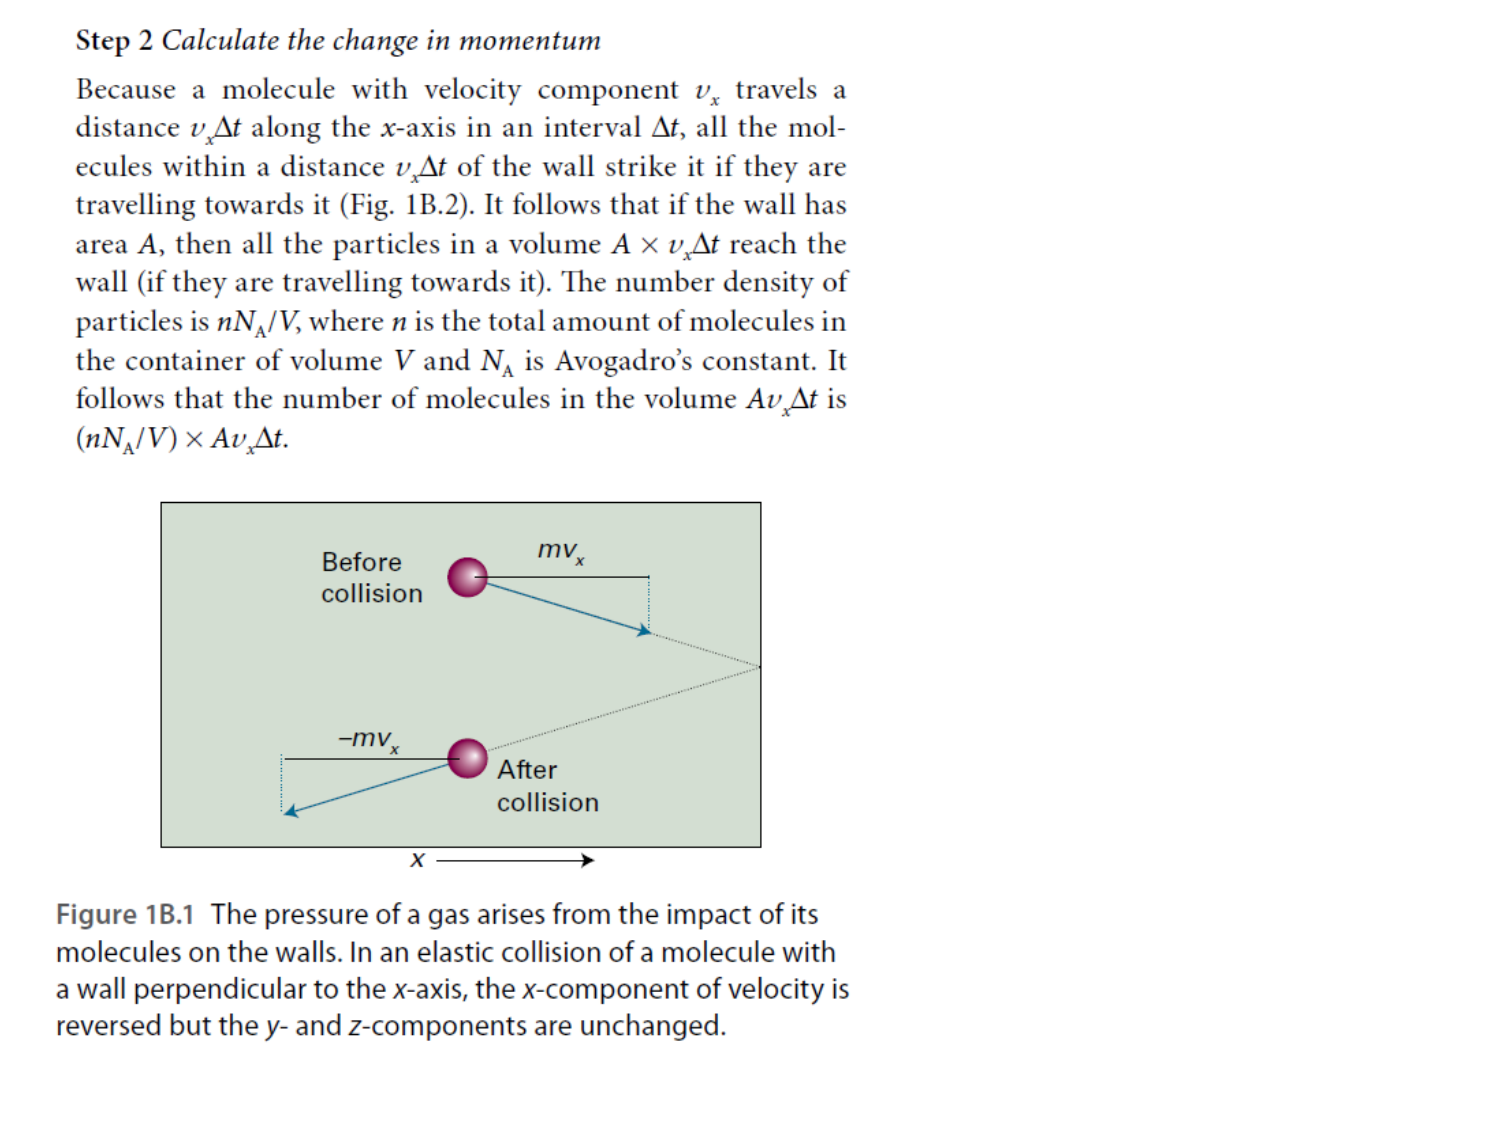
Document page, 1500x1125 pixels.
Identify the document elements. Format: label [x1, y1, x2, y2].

picture [49, 12, 870, 1086]
